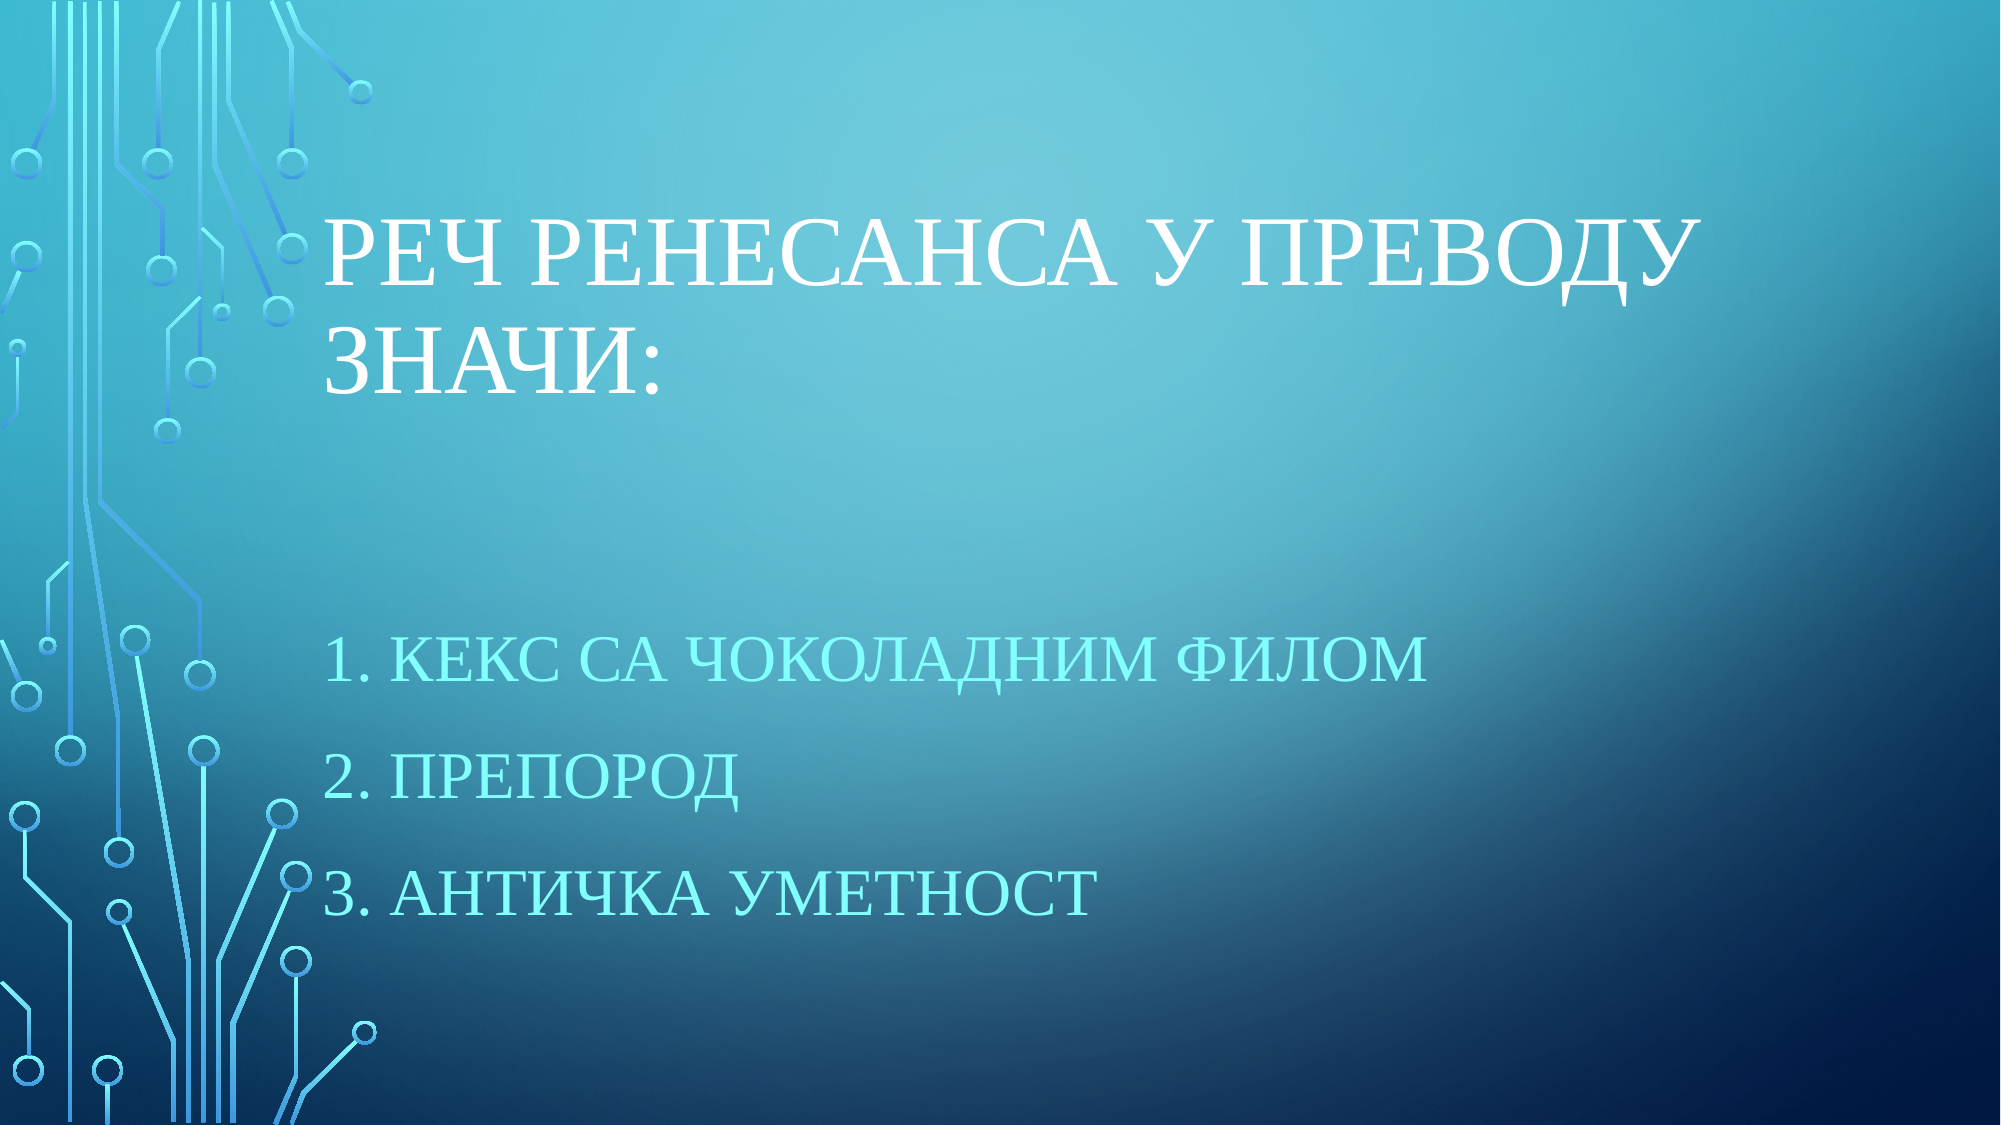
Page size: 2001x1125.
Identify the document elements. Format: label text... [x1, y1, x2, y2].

title РЕЧ РЕНЕСАНСА У ПРЕВОДУ ЗНАЧИ: [307, 184, 1750, 423]
subtitle 1. КЕКС СА ЧОКОЛАДНИМ ФИЛОМ 2. ПРЕПОРОД 3. АНТИЧКА УМЕТНОСТ [307, 590, 1750, 1073]
